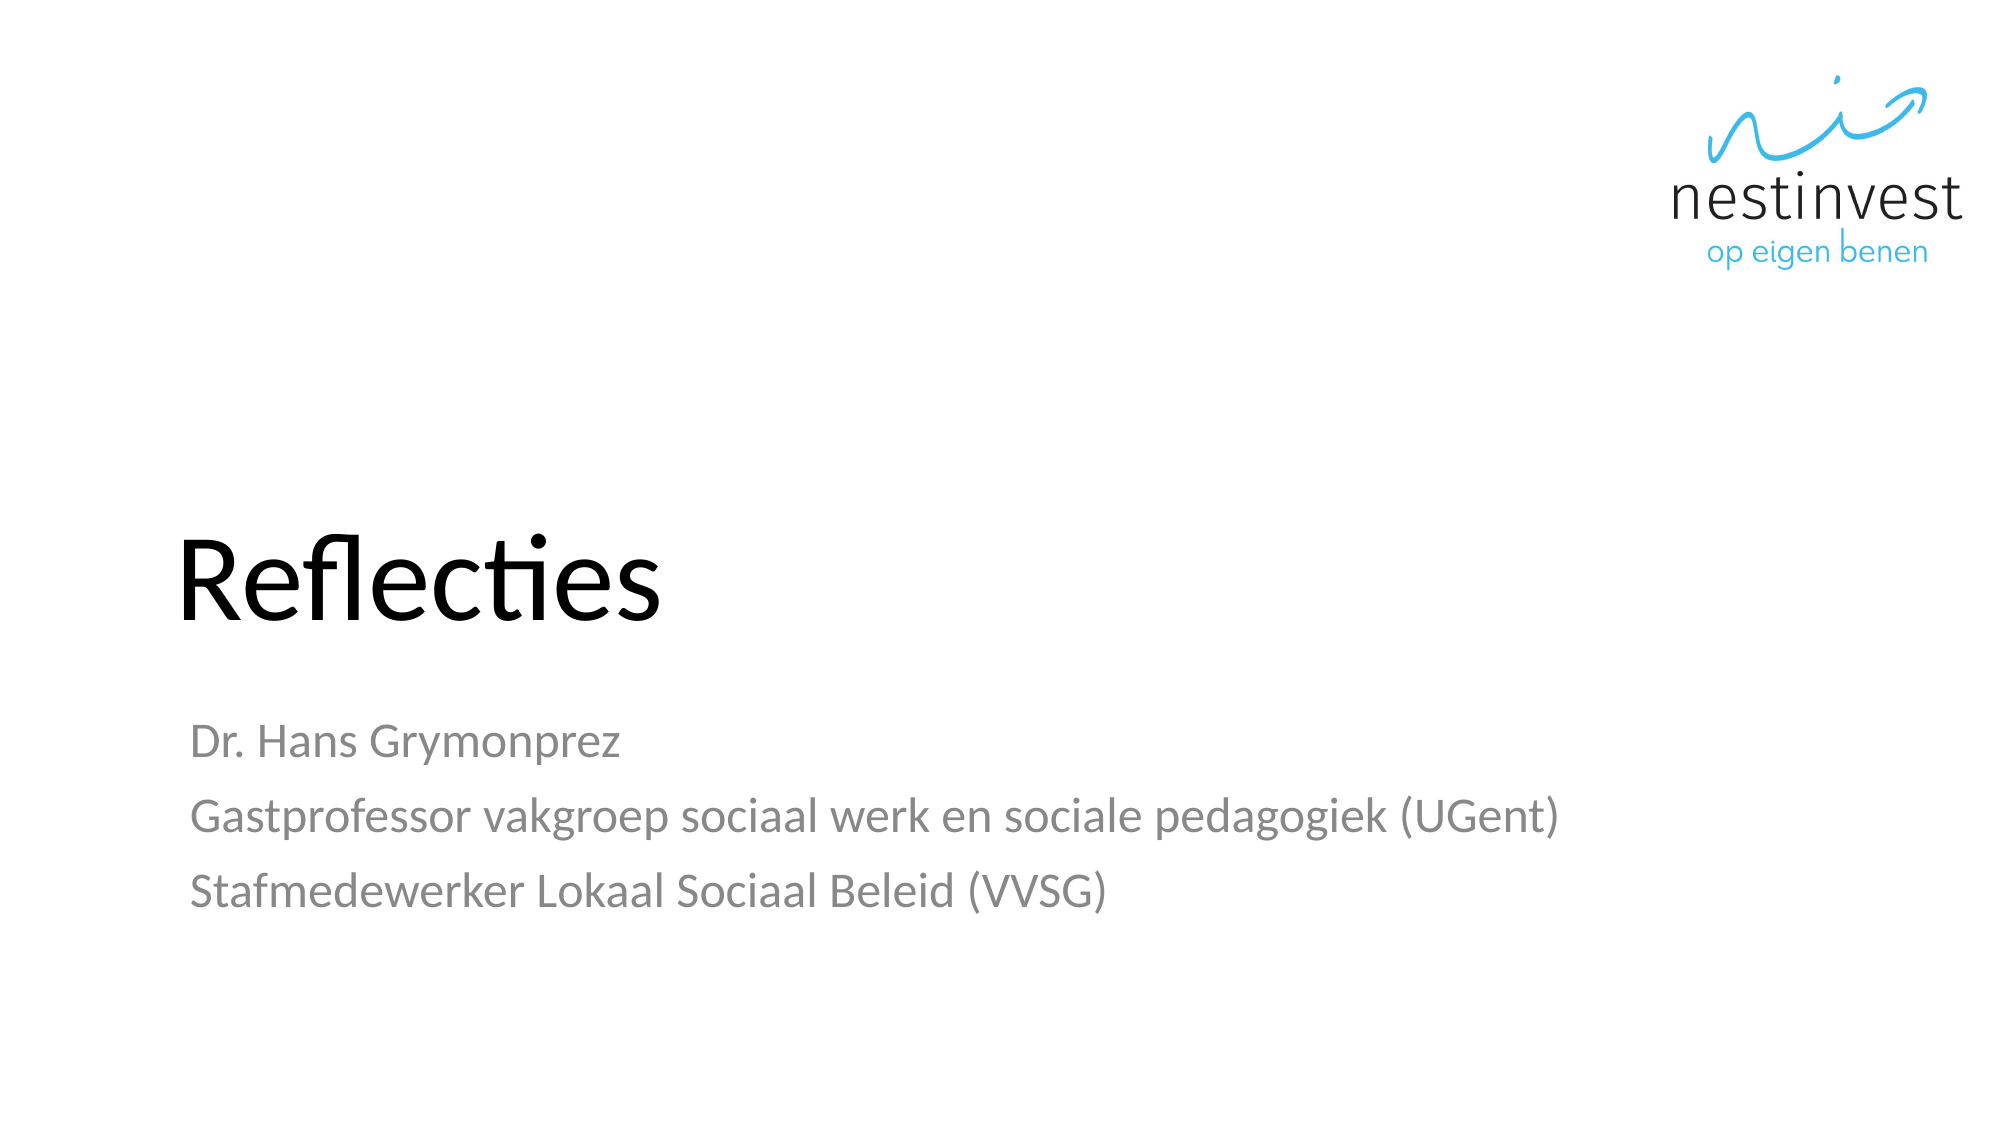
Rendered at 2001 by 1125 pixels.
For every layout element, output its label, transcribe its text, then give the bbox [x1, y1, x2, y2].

picture [1628, 0, 2000, 346]
list Dr. Hans Grymonprez Gastprofessor vakgroep sociaal werk en sociale pedagogiek (UGent) Stafmedewerker Lokaal Sociaal Beleid (VVSG) [137, 706, 1863, 953]
title Reflecties [160, 307, 1840, 655]
